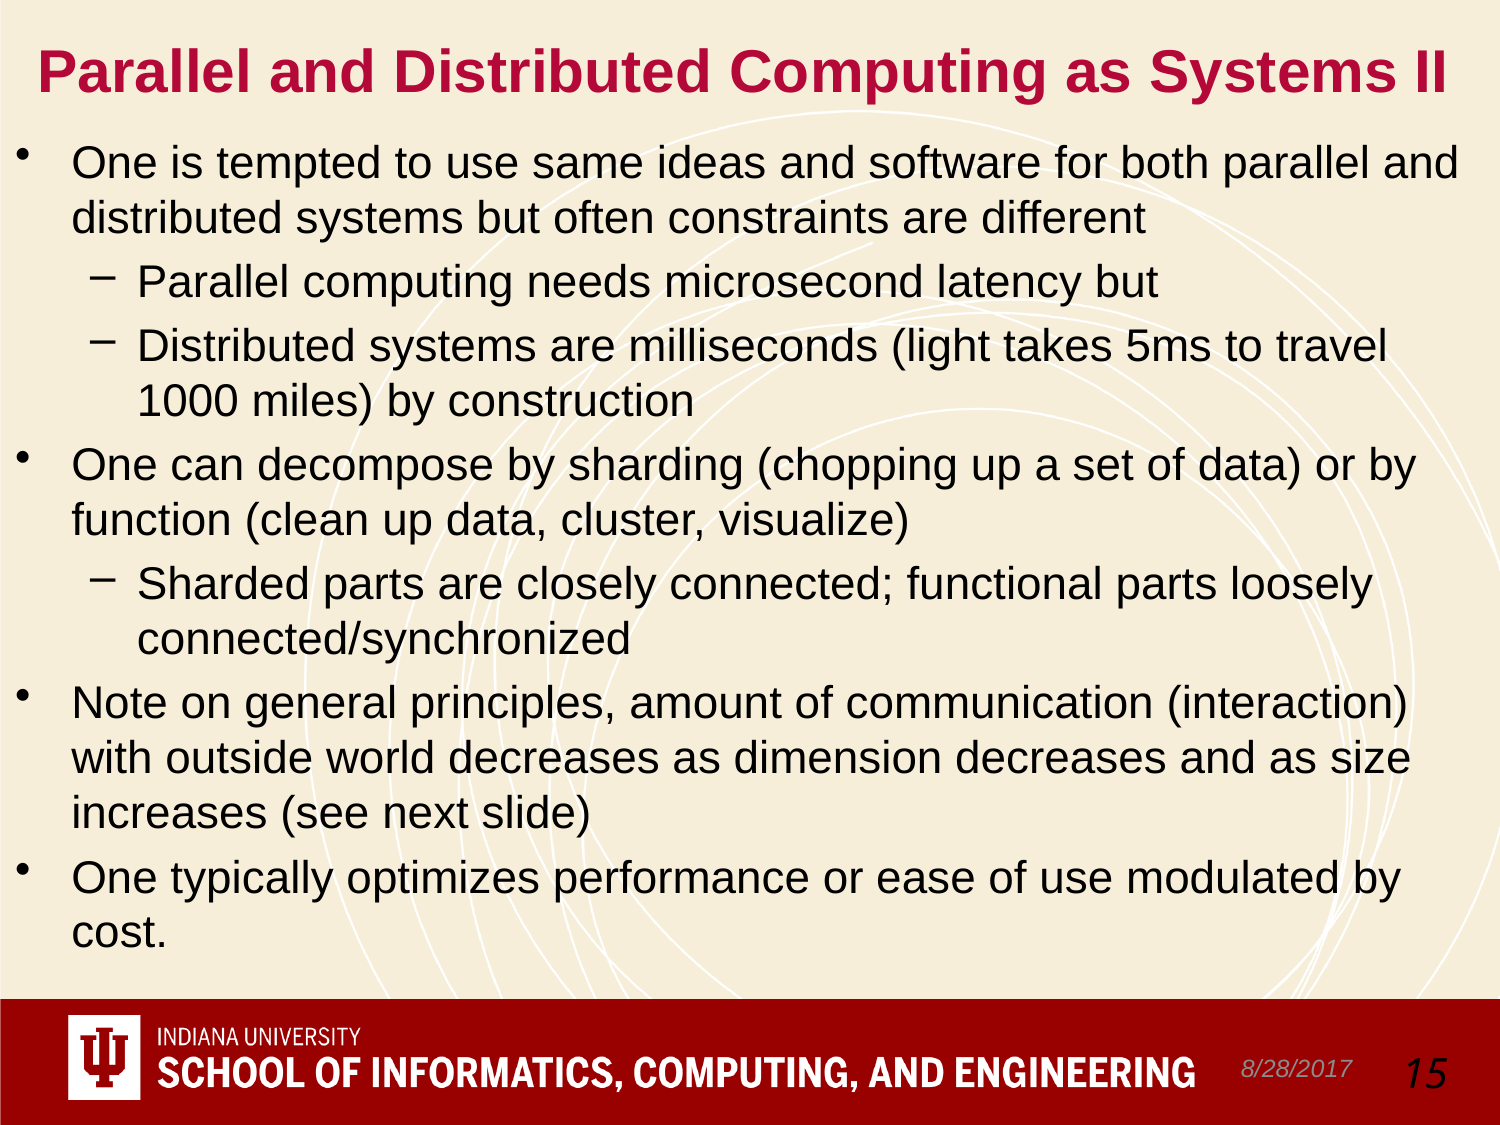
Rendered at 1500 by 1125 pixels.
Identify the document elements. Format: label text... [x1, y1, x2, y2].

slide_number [1225, 1037, 1388, 1098]
picture [0, 1000, 1500, 1125]
list One is tempted to use same ideas and software for both parallel and distributed systems but often constraints are different Parallel computing needs microsecond latency but Distributed systems are milliseconds (light takes 5ms to travel 1000 miles) by construction One can decompose by sharding (chopping up a set of data) or by function (clean up data, cluster, visualize) Sharded parts are closely connected; functional parts loosely connected/synchronized Note on general principles, amount of communication (interaction) with outside world decreases as dimension decreases and as size increases (see next slide) One typically optimizes performance or ease of use modulated by cost. [0, 125, 1500, 1000]
picture [0, 0, 1500, 125]
title Parallel and Distributed Computing as Systems II [0, 12, 1488, 125]
